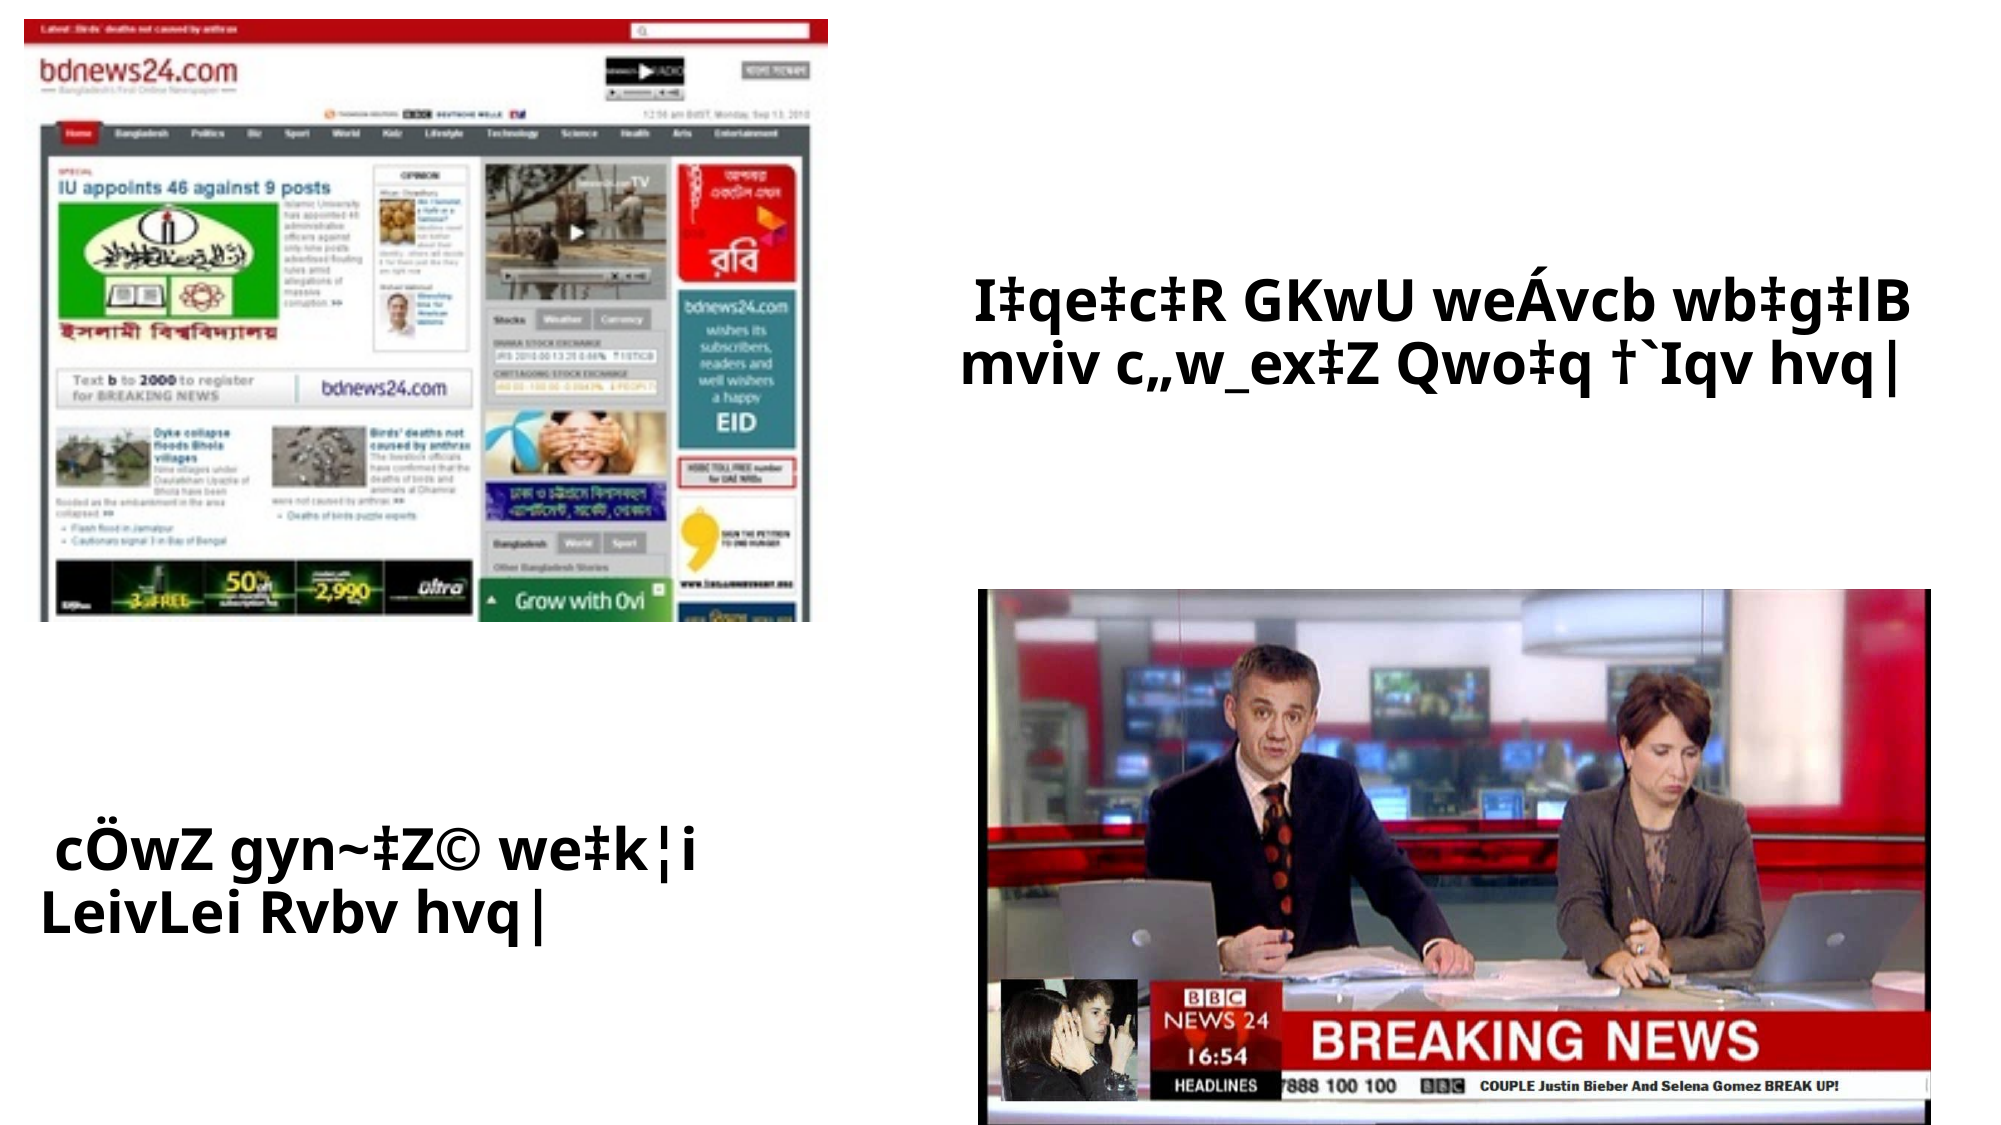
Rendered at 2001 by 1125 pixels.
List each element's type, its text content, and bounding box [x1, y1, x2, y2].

picture [24, 18, 829, 622]
picture [977, 588, 1932, 1125]
text_box I‡qe‡c‡R GKwU weÁvcb wb‡g‡lB mviv c„w_ex‡Z Qwo‡q †`Iqv hvq| [944, 139, 2000, 529]
text_box cÖwZ gyn~‡Z© we‡k¦i LeivLei Rvbv hvq| [24, 761, 916, 1005]
